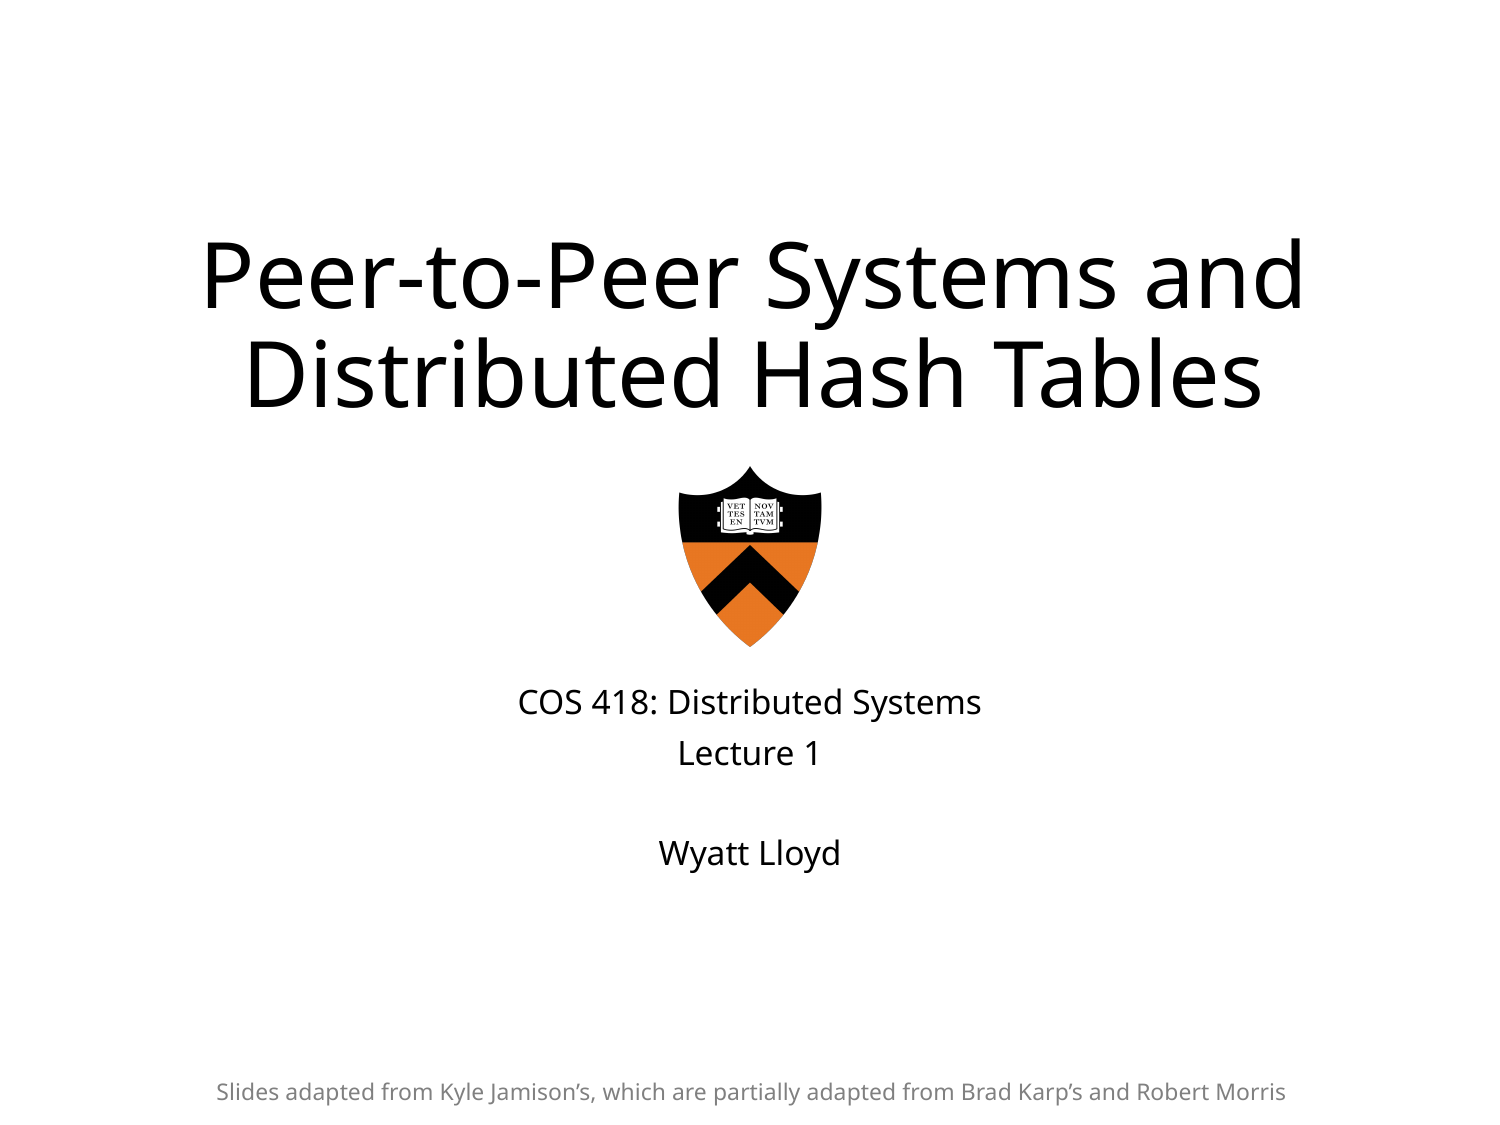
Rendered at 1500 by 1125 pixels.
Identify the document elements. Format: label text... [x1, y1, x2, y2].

title Peer-to-Peer Systems and Distributed Hash Tables [128, 140, 1380, 435]
subtitle COS 418: Distributed Systems Lecture 1 Wyatt Lloyd [187, 678, 1313, 883]
picture [678, 466, 822, 647]
text_box Slides adapted from Kyle Jamison’s, which are partially adapted from Brad Karp’s and Robert Morris [189, 1073, 1315, 1119]
